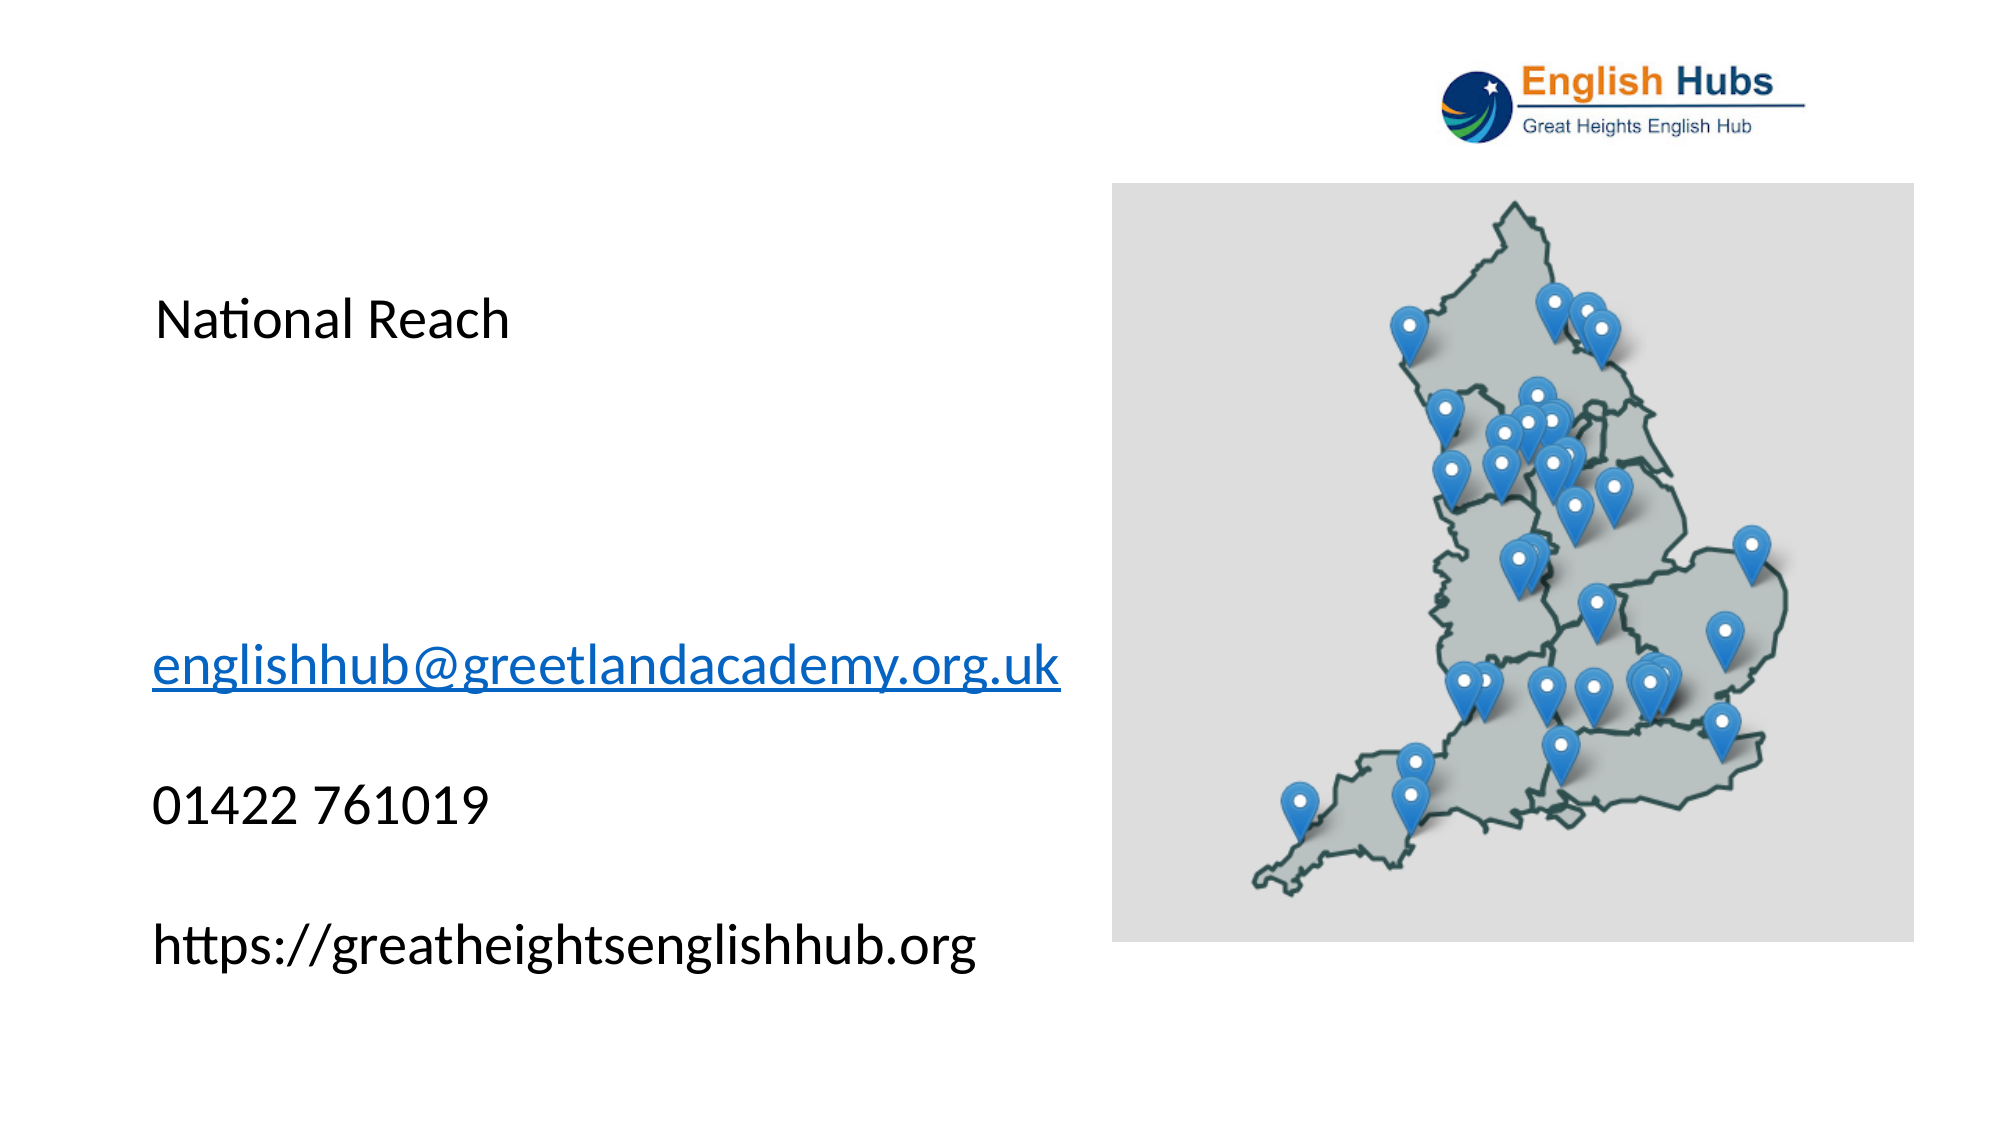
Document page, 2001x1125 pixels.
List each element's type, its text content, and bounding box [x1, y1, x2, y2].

text_box National Reach [140, 272, 553, 358]
picture [1112, 0, 1914, 942]
text_box englishhub@greetlandacademy.org.uk 01422 761019 https://greatheightsenglishhub.org [137, 618, 1138, 984]
